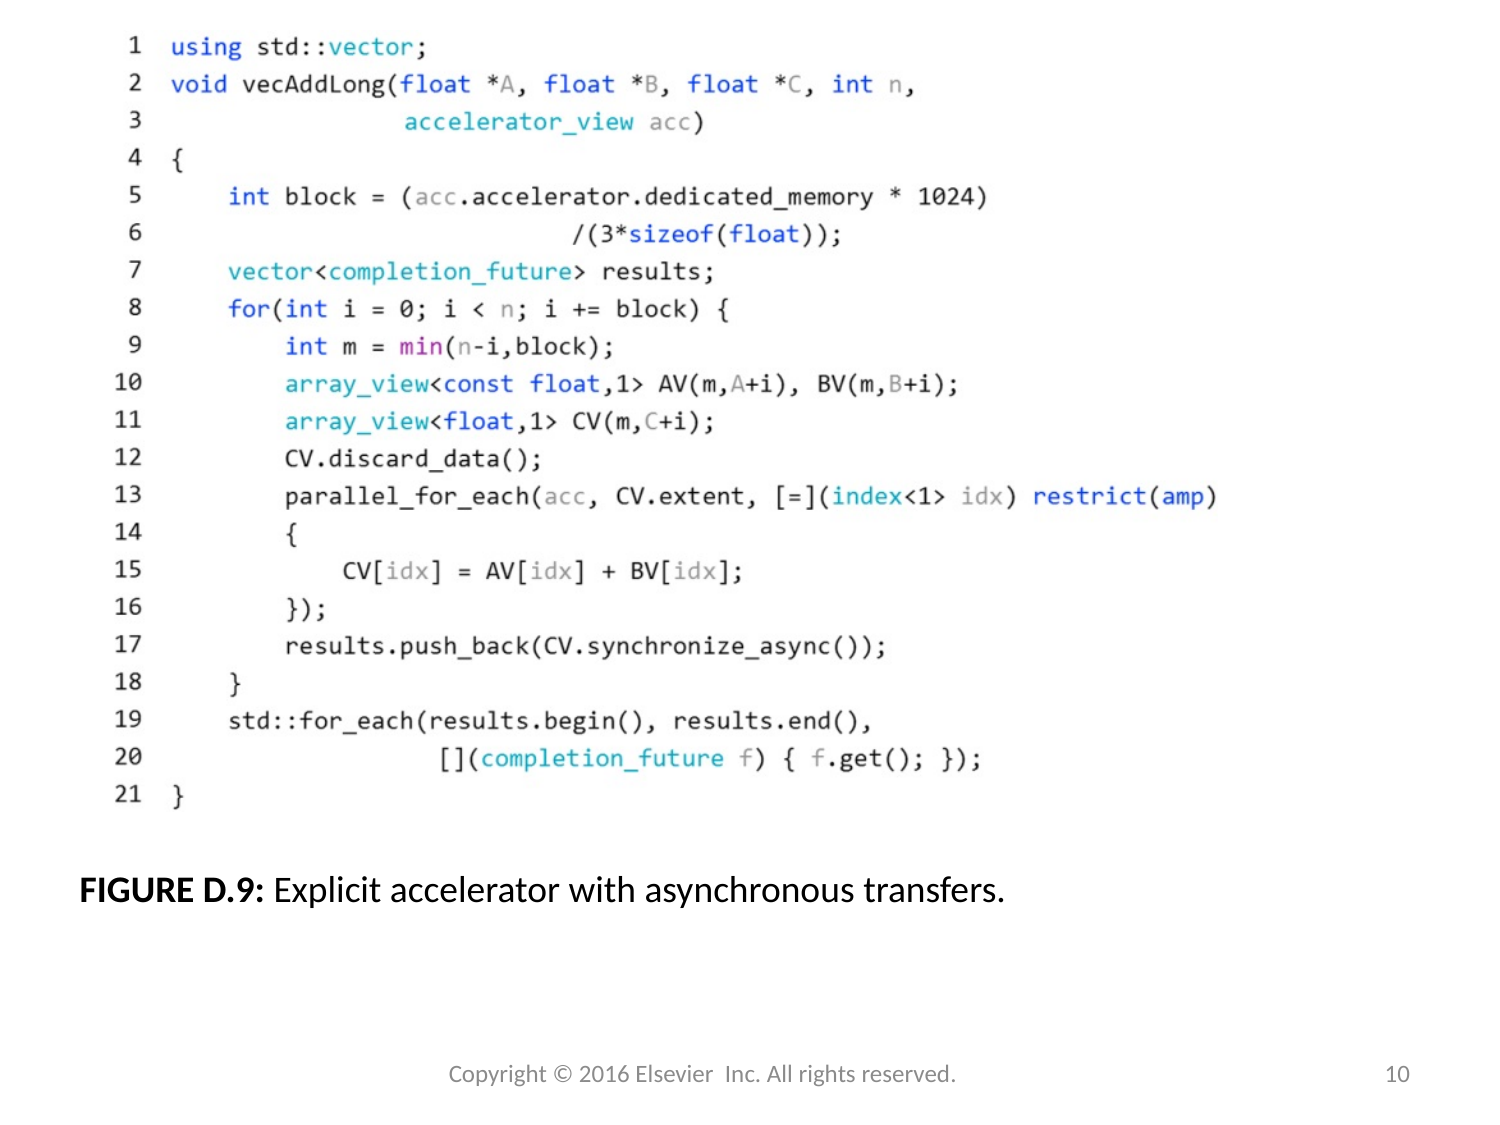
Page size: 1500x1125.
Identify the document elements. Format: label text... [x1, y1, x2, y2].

picture [113, 30, 1218, 812]
text_box FIGURE D.9: Explicit accelerator with asynchronous transfers. [64, 857, 1294, 918]
footer Copyright © 2016 Elsevier Inc. All rights reserved. [419, 1042, 988, 1103]
slide_number 10 [1074, 1042, 1425, 1103]
